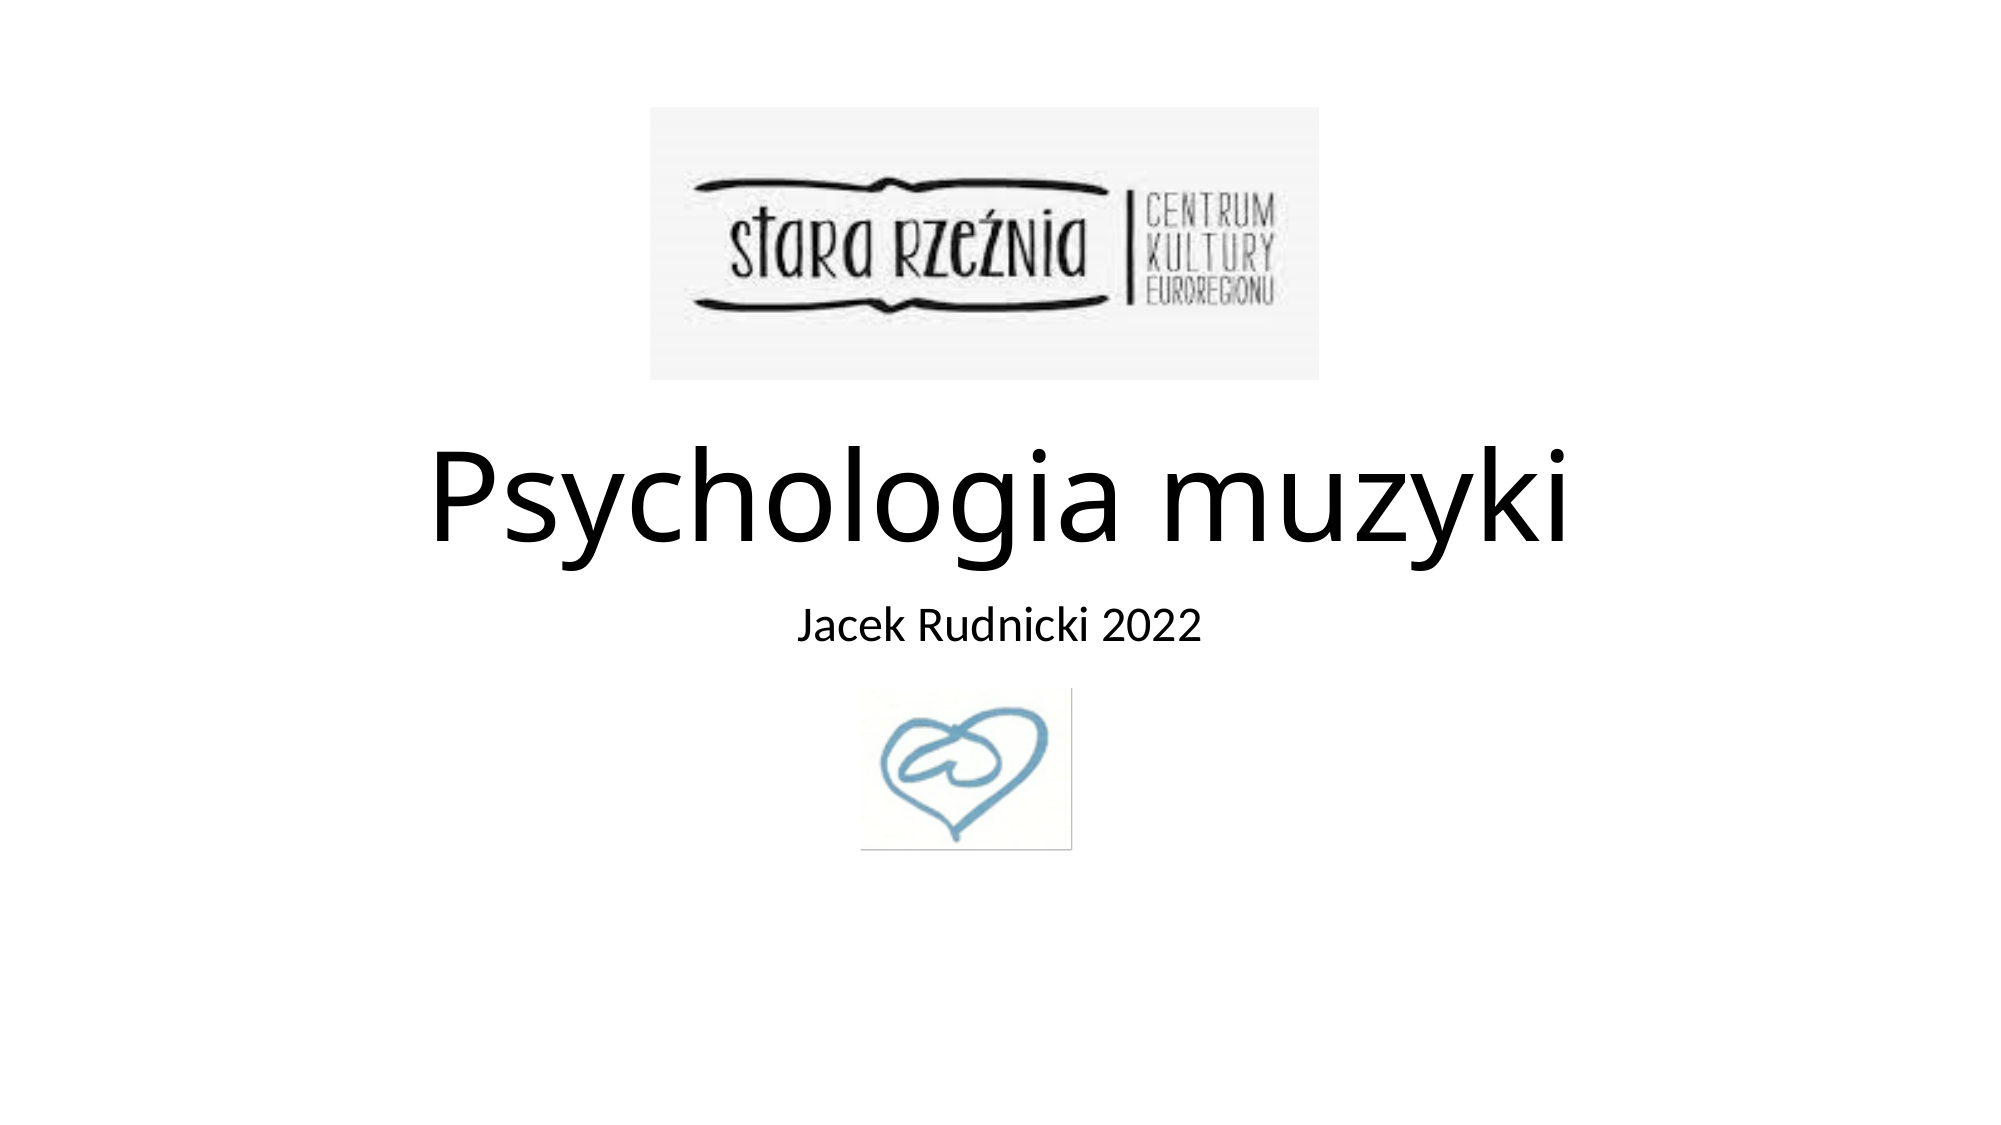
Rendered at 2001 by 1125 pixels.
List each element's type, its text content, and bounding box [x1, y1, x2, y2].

title Psychologia muzyki [249, 184, 1750, 576]
picture [650, 107, 1319, 380]
picture [860, 688, 1080, 863]
subtitle Jacek Rudnicki 2022 [249, 590, 1750, 863]
